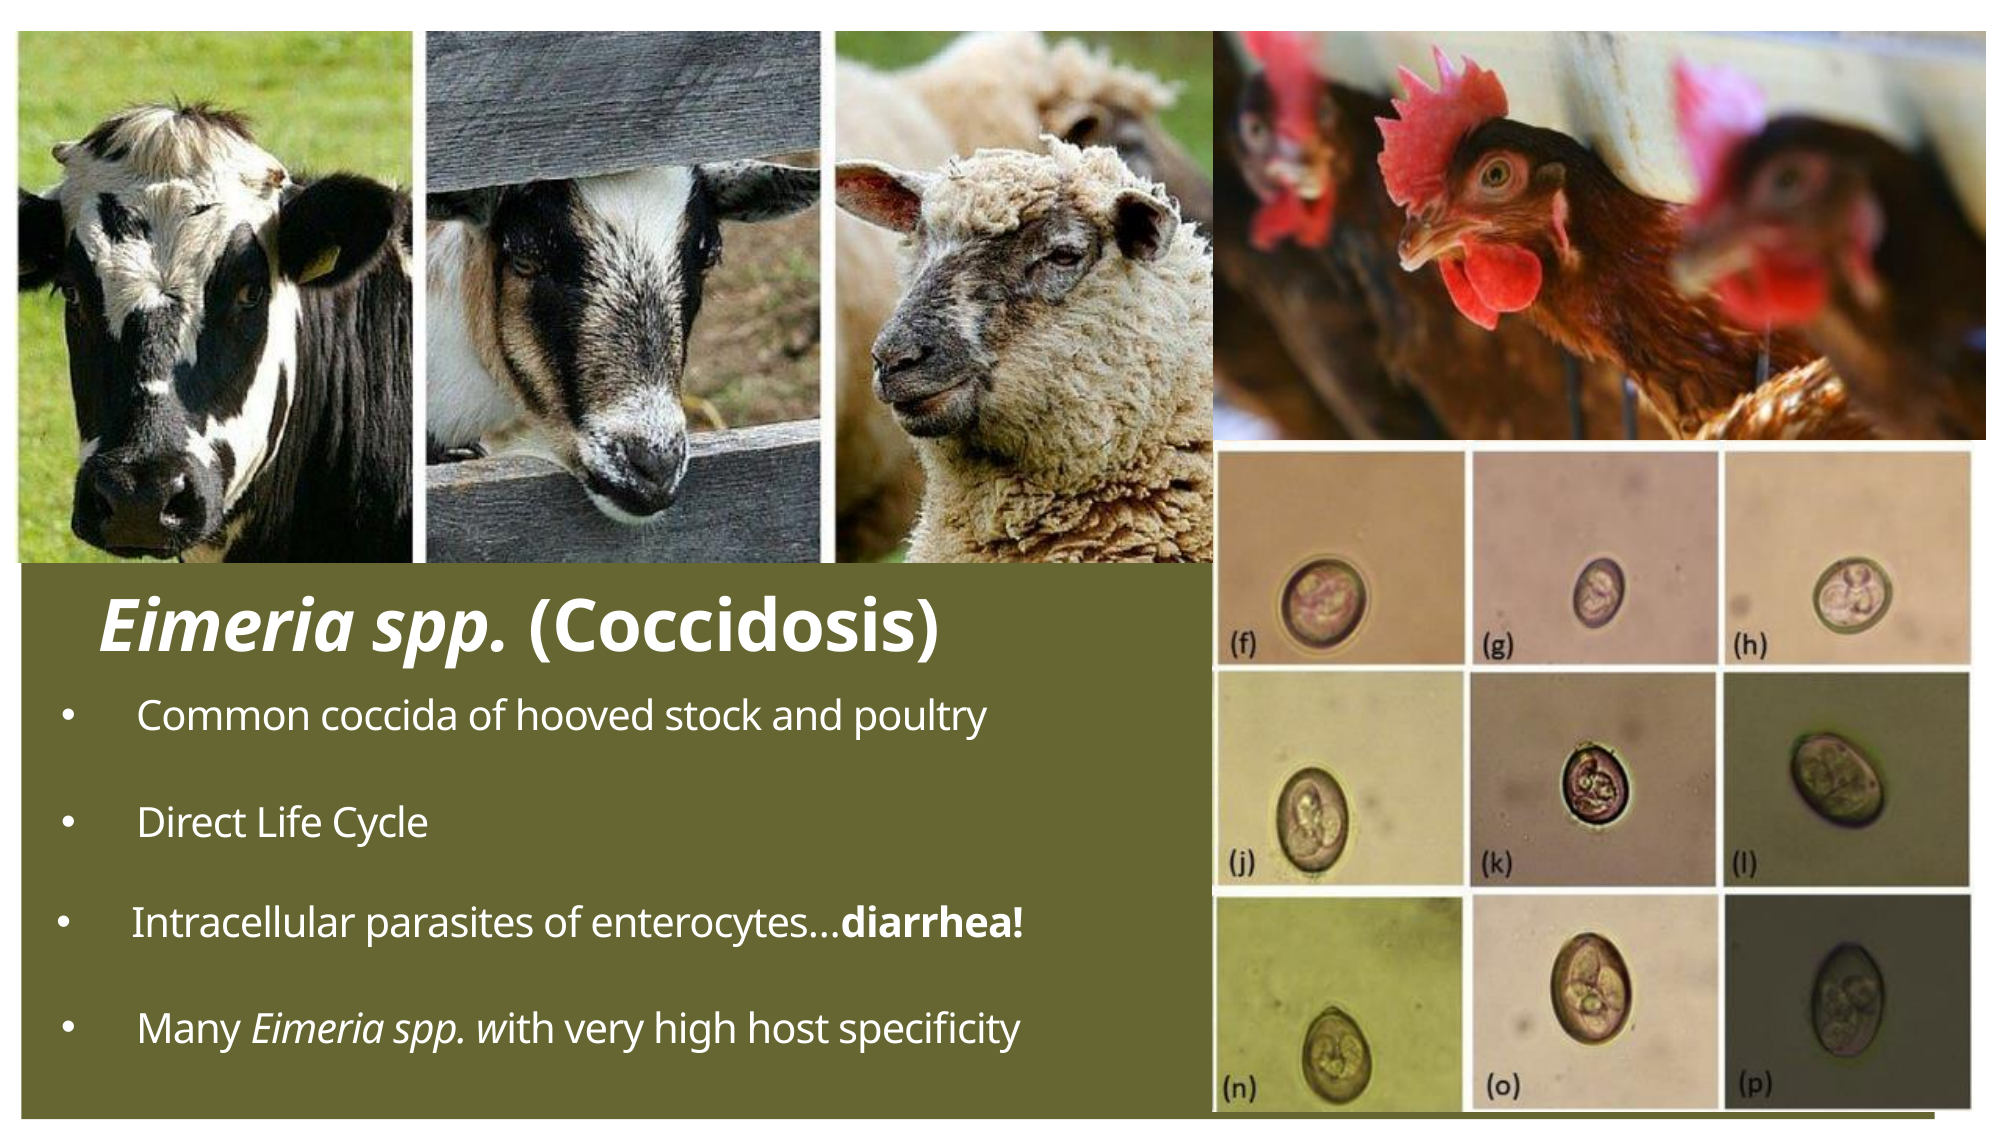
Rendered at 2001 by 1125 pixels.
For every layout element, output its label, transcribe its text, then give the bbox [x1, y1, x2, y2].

text_box [19, 571, 1937, 1121]
picture [14, 31, 1986, 1112]
text_box Eimeria spp. (Coccidosis) [83, 575, 1145, 661]
text_box Direct Life Cycle [46, 787, 1165, 854]
text_box Common coccida of hooved stock and poultry [45, 661, 1182, 747]
text_box Many Eimeria spp. with very high host specificity [46, 973, 1207, 1060]
text_box Intracellular parasites of enterocytes…diarrhea! [41, 887, 1161, 954]
